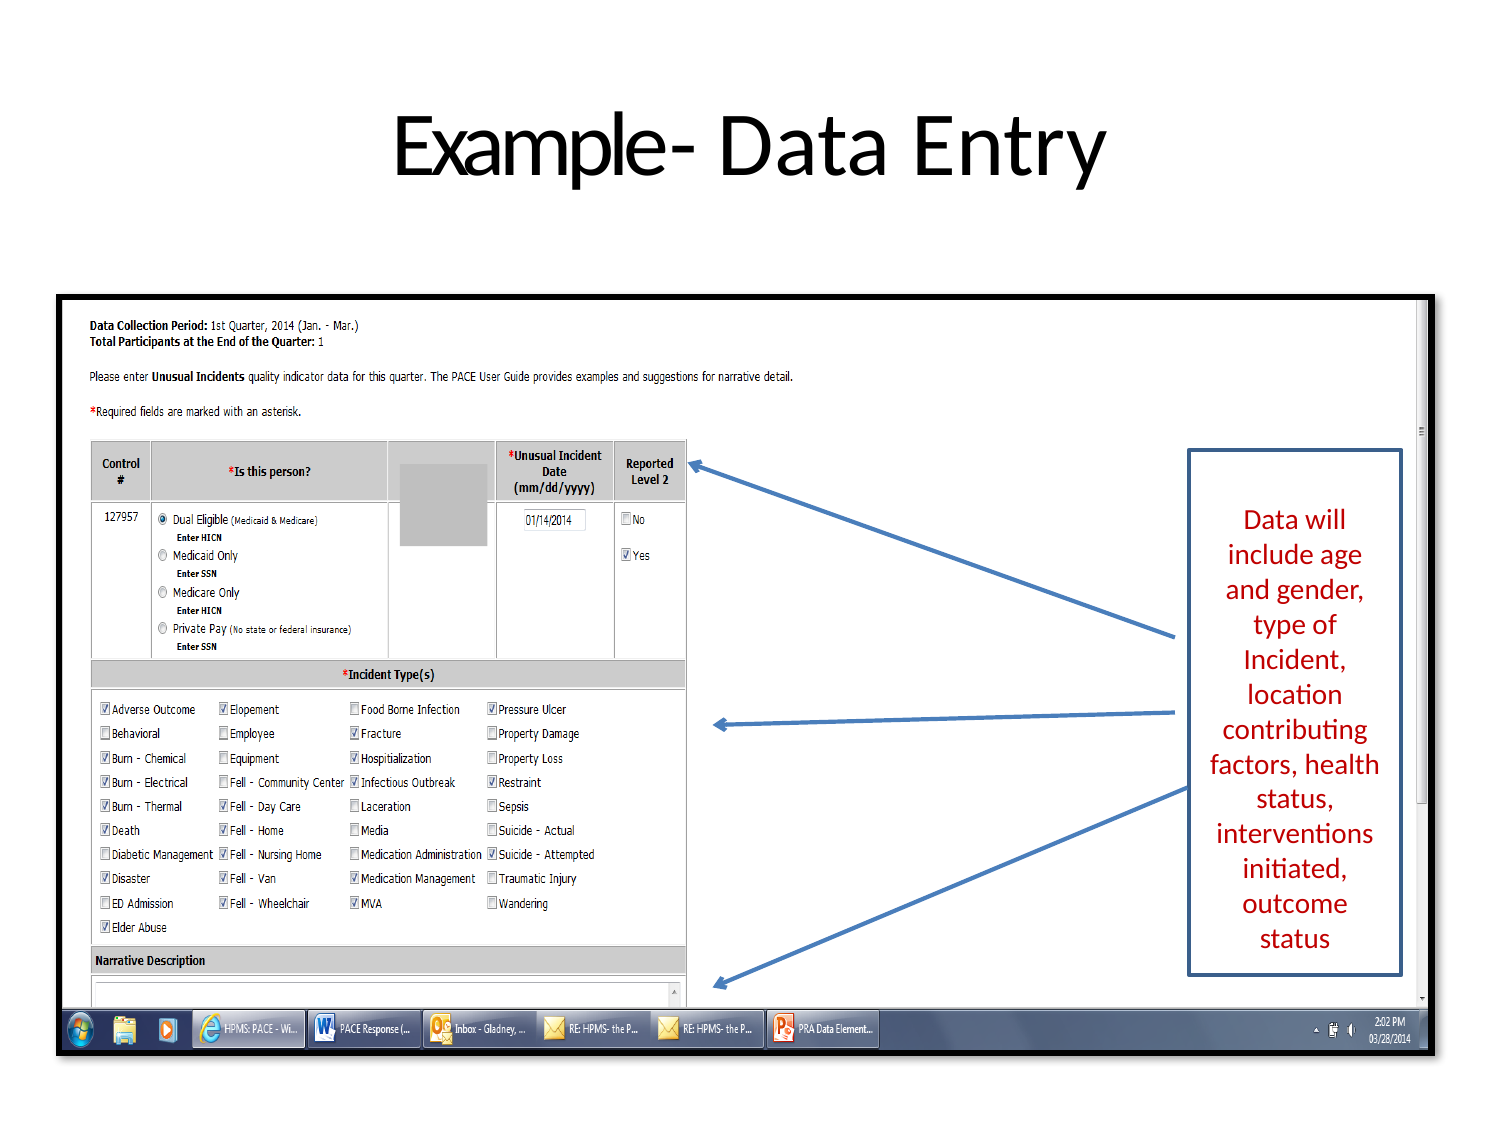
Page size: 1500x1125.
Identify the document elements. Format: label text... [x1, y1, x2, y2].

title Example- Data Entry [75, 45, 1425, 233]
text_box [712, 787, 1188, 988]
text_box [712, 712, 1176, 726]
picture [61, 299, 1429, 1051]
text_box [687, 462, 1176, 638]
